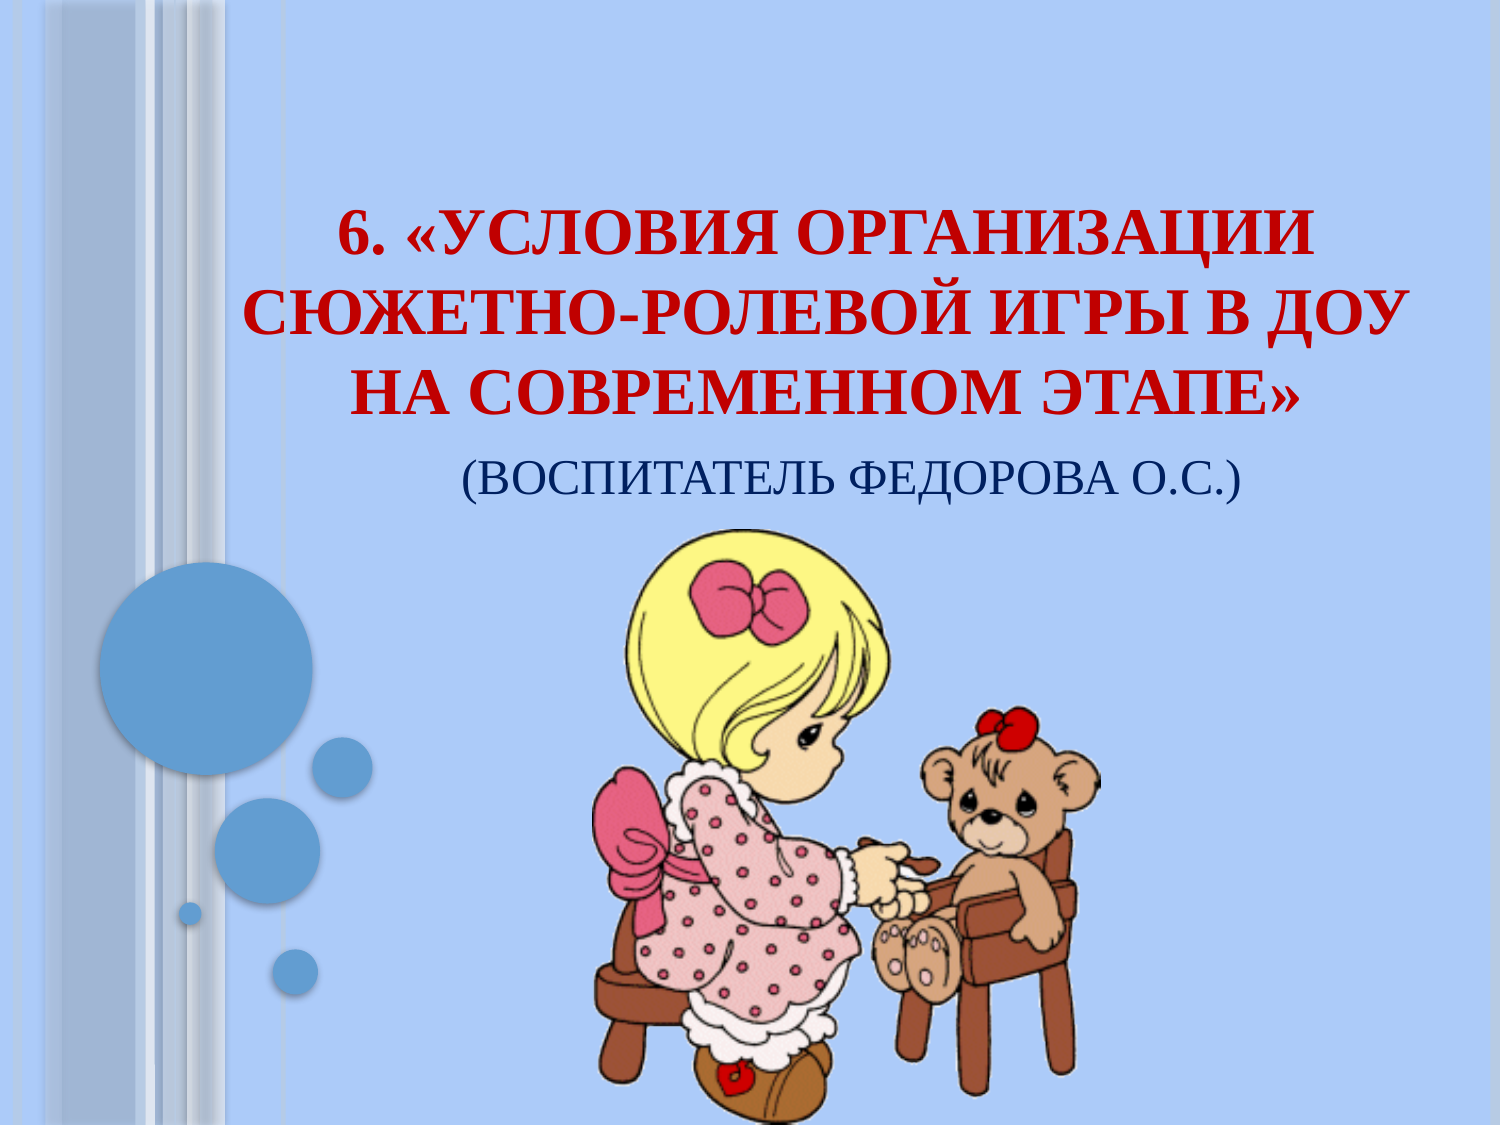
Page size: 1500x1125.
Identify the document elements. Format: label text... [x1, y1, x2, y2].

title 6. «Условия организации сюжетно-ролевой игры в ДОУ на современном этапе» (Воспитатель Федорова О.С.) [218, 54, 1436, 516]
picture [592, 529, 1102, 1125]
